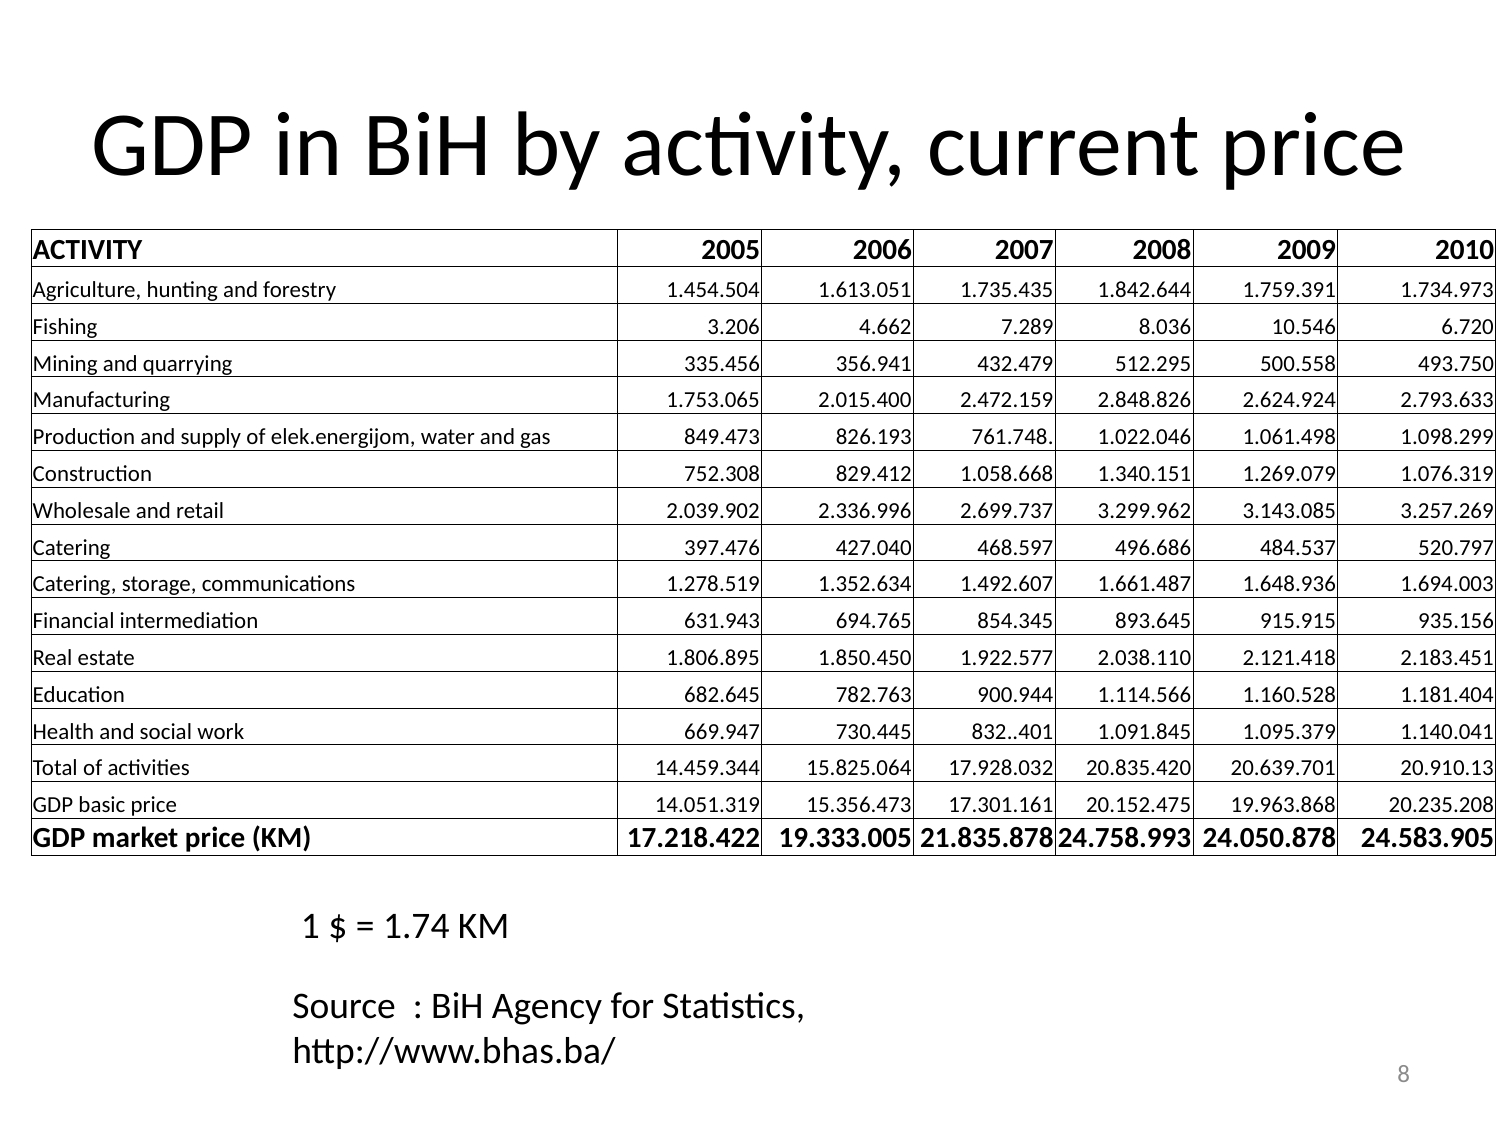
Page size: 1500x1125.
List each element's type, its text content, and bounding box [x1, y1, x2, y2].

table_cell 826.193 [762, 414, 913, 450]
table_cell Construction [32, 451, 617, 487]
table_cell Production and supply of elek.energijom, water and gas [32, 414, 617, 450]
table_cell 849.473 [618, 414, 761, 450]
table_cell 3.257.269 [1338, 488, 1495, 524]
table_cell 20.835.420 [1056, 745, 1193, 781]
table_cell 1.278.519 [618, 561, 761, 597]
table_header 2010 [1338, 230, 1495, 266]
table_cell 1.076.319 [1338, 451, 1495, 487]
table_cell 19.963.868 [1194, 782, 1337, 818]
table_cell Education [32, 672, 617, 708]
table_cell 1.352.634 [762, 561, 913, 597]
table_cell Fishing [32, 304, 617, 340]
table_cell 1.735.435 [914, 267, 1055, 303]
table_cell 17.218.422 [618, 819, 761, 855]
table_cell 669.947 [618, 709, 761, 744]
table_cell 493.750 [1338, 341, 1495, 376]
table_cell 761.748. [914, 414, 1055, 450]
table_cell 1.759.391 [1194, 267, 1337, 303]
table_cell 829.412 [762, 451, 913, 487]
table_cell 2.015.400 [762, 377, 913, 413]
table_cell 1.061.498 [1194, 414, 1337, 450]
table_cell 1.269.079 [1194, 451, 1337, 487]
table_cell 3.143.085 [1194, 488, 1337, 524]
table_cell Manufacturing [32, 377, 617, 413]
table_cell 1.098.299 [1338, 414, 1495, 450]
table_cell 782.763 [762, 672, 913, 708]
slide_number 8 [1074, 1042, 1425, 1103]
table_cell 2.793.633 [1338, 377, 1495, 413]
table_cell 484.537 [1194, 525, 1337, 560]
table_cell 2.038.110 [1056, 635, 1193, 671]
table_cell Total of activities [32, 745, 617, 781]
table_cell 1.095.379 [1194, 709, 1337, 744]
table_cell 1.492.607 [914, 561, 1055, 597]
table_cell Catering, storage, communications [32, 561, 617, 597]
table_cell 1.114.566 [1056, 672, 1193, 708]
table_cell 6.720 [1338, 304, 1495, 340]
table_cell 19.333.005 [762, 819, 913, 855]
table_cell 14.051.319 [618, 782, 761, 818]
table_cell 432.479 [914, 341, 1055, 376]
table_cell 1.648.936 [1194, 561, 1337, 597]
table_cell 7.289 [914, 304, 1055, 340]
table_cell GDP basic price [32, 782, 617, 818]
table_cell 15.356.473 [762, 782, 913, 818]
table_cell Mining and quarrying [32, 341, 617, 376]
table_cell 20.639.701 [1194, 745, 1337, 781]
table_cell 935.156 [1338, 598, 1495, 634]
table_cell 915.915 [1194, 598, 1337, 634]
table_cell 1.850.450 [762, 635, 913, 671]
table_cell 1.753.065 [618, 377, 761, 413]
table_header 2006 [762, 230, 913, 266]
table_cell 2.039.902 [618, 488, 761, 524]
text_box 1 $ = 1.74 KM [277, 893, 691, 953]
table_cell 520.797 [1338, 525, 1495, 560]
table_cell 20.235.208 [1338, 782, 1495, 818]
table_cell 1.734.973 [1338, 267, 1495, 303]
table_cell 3.299.962 [1056, 488, 1193, 524]
table_cell Wholesale and retail [32, 488, 617, 524]
table_cell 832..401 [914, 709, 1055, 744]
table_cell Agriculture, hunting and forestry [32, 267, 617, 303]
table_cell 1.022.046 [1056, 414, 1193, 450]
table_cell 2.848.826 [1056, 377, 1193, 413]
table_cell 854.345 [914, 598, 1055, 634]
table_cell 2.121.418 [1194, 635, 1337, 671]
table_cell 2.472.159 [914, 377, 1055, 413]
table_cell 1.058.668 [914, 451, 1055, 487]
table_cell 335.456 [618, 341, 761, 376]
table_cell 500.558 [1194, 341, 1337, 376]
table_cell 1.694.003 [1338, 561, 1495, 597]
table_cell 2.183.451 [1338, 635, 1495, 671]
table_cell 694.765 [762, 598, 913, 634]
table_cell 682.645 [618, 672, 761, 708]
table_cell 17.928.032 [914, 745, 1055, 781]
table_cell 14.459.344 [618, 745, 761, 781]
text_box Source : BiH Agency for Statistics, http://www.bhas.ba/ [277, 973, 1028, 1079]
table_cell 1.922.577 [914, 635, 1055, 671]
table_cell 10.546 [1194, 304, 1337, 340]
table_cell 2.624.924 [1194, 377, 1337, 413]
table_cell 4.662 [762, 304, 913, 340]
table_cell 2.336.996 [762, 488, 913, 524]
table_cell Catering [32, 525, 617, 560]
table_cell 1.160.528 [1194, 672, 1337, 708]
table_cell 752.308 [618, 451, 761, 487]
table_cell 427.040 [762, 525, 913, 560]
table_cell 1.140.041 [1338, 709, 1495, 744]
table_cell GDP market price (KM) [32, 819, 617, 855]
table_cell 24.583.905 [1338, 819, 1495, 855]
table_header ACTIVITY [32, 230, 617, 266]
table_cell 2.699.737 [914, 488, 1055, 524]
table_cell 24.050.878 [1194, 819, 1337, 855]
table_cell 24.758.993 [1056, 819, 1193, 855]
table_cell 1.091.845 [1056, 709, 1193, 744]
table_cell 893.645 [1056, 598, 1193, 634]
table_cell 397.476 [618, 525, 761, 560]
table_cell 1.181.404 [1338, 672, 1495, 708]
table_header 2008 [1056, 230, 1193, 266]
table_cell 8.036 [1056, 304, 1193, 340]
table_cell 631.943 [618, 598, 761, 634]
table_cell 3.206 [618, 304, 761, 340]
table_cell 15.825.064 [762, 745, 913, 781]
table_cell 1.340.151 [1056, 451, 1193, 487]
title GDP in BiH by activity, current price [75, 45, 1425, 229]
table_cell 730.445 [762, 709, 913, 744]
table_cell Real estate [32, 635, 617, 671]
table_cell 21.835.878 [914, 819, 1055, 855]
table_cell Financial intermediation [32, 598, 617, 634]
table_cell 17.301.161 [914, 782, 1055, 818]
table_cell 1.613.051 [762, 267, 913, 303]
table_cell 900.944 [914, 672, 1055, 708]
table_cell 1.661.487 [1056, 561, 1193, 597]
table_cell 1.806.895 [618, 635, 761, 671]
table_cell 20.152.475 [1056, 782, 1193, 818]
table_header 2007 [914, 230, 1055, 266]
table_cell 1.842.644 [1056, 267, 1193, 303]
table_header 2009 [1194, 230, 1337, 266]
table_cell 356.941 [762, 341, 913, 376]
table_cell 1.454.504 [618, 267, 761, 303]
table_header 2005 [618, 230, 761, 266]
table_cell 496.686 [1056, 525, 1193, 560]
table_cell Health and social work [32, 709, 617, 744]
table_cell 20.910.13 [1338, 745, 1495, 781]
table_cell 468.597 [914, 525, 1055, 560]
table_cell 512.295 [1056, 341, 1193, 376]
